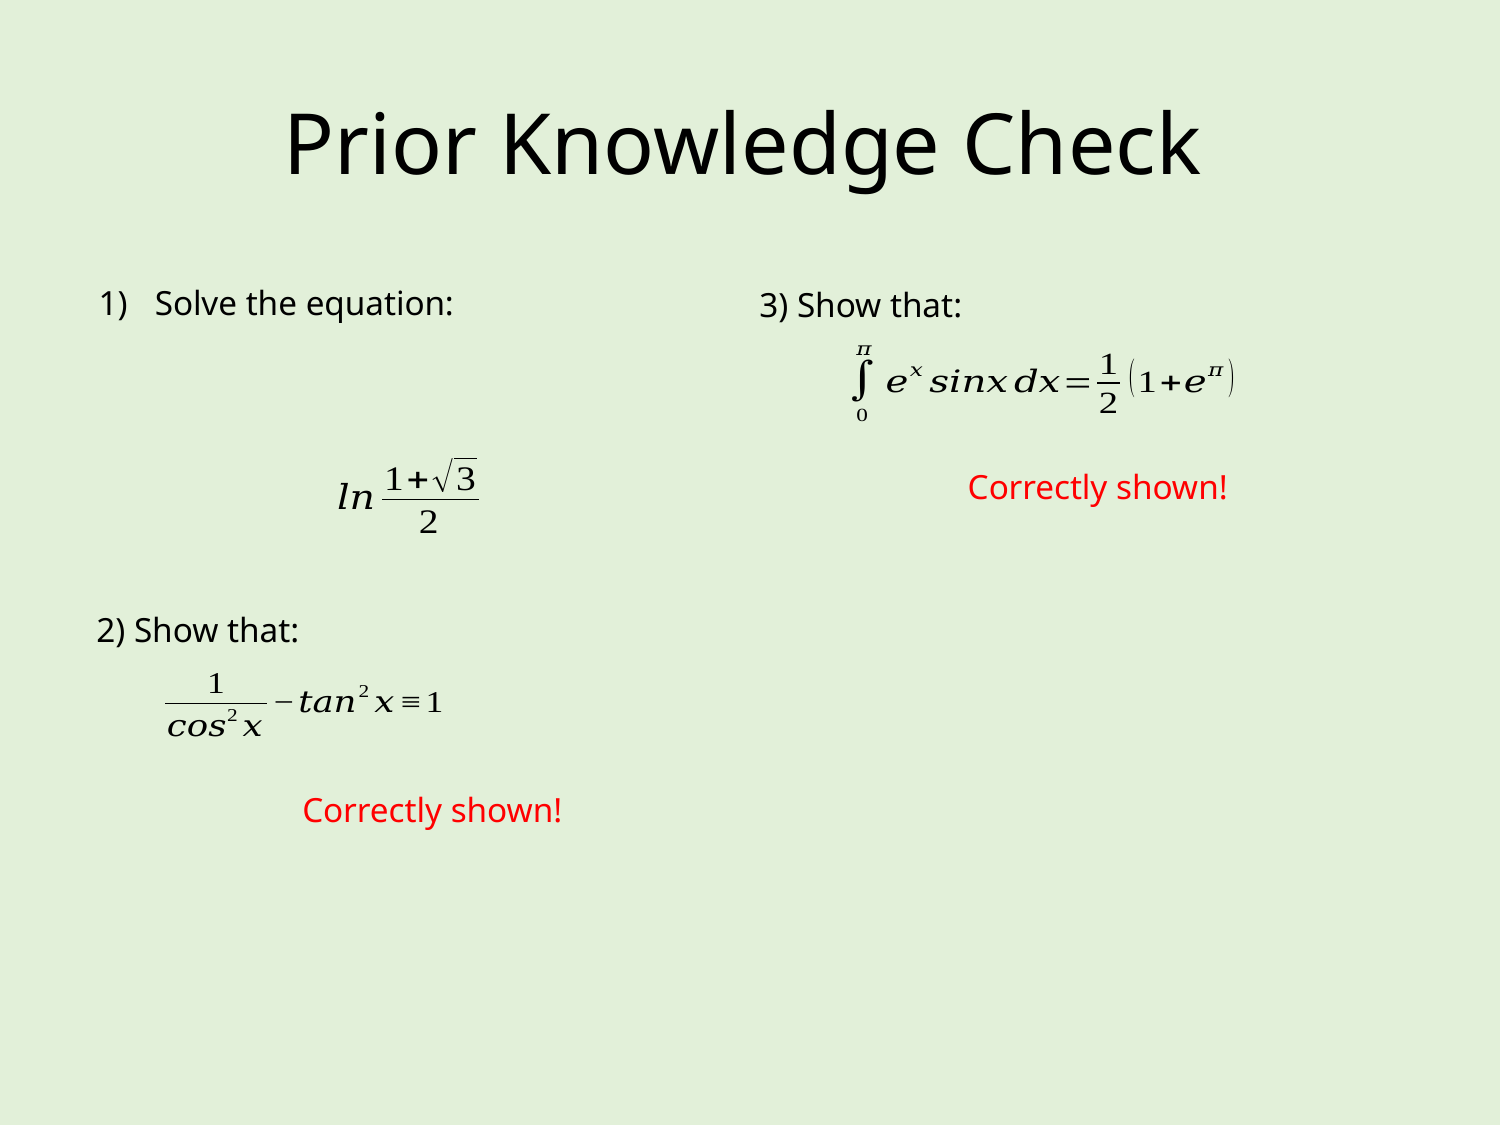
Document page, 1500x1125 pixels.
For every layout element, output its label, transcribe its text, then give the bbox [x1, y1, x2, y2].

text_box Correctly shown! [967, 465, 1229, 506]
text_box 2) Show that: [81, 601, 315, 657]
text_box 3) Show that: [744, 276, 978, 332]
title Prior Knowledge Check [95, 38, 1390, 256]
text_box Correctly shown! [302, 789, 563, 830]
